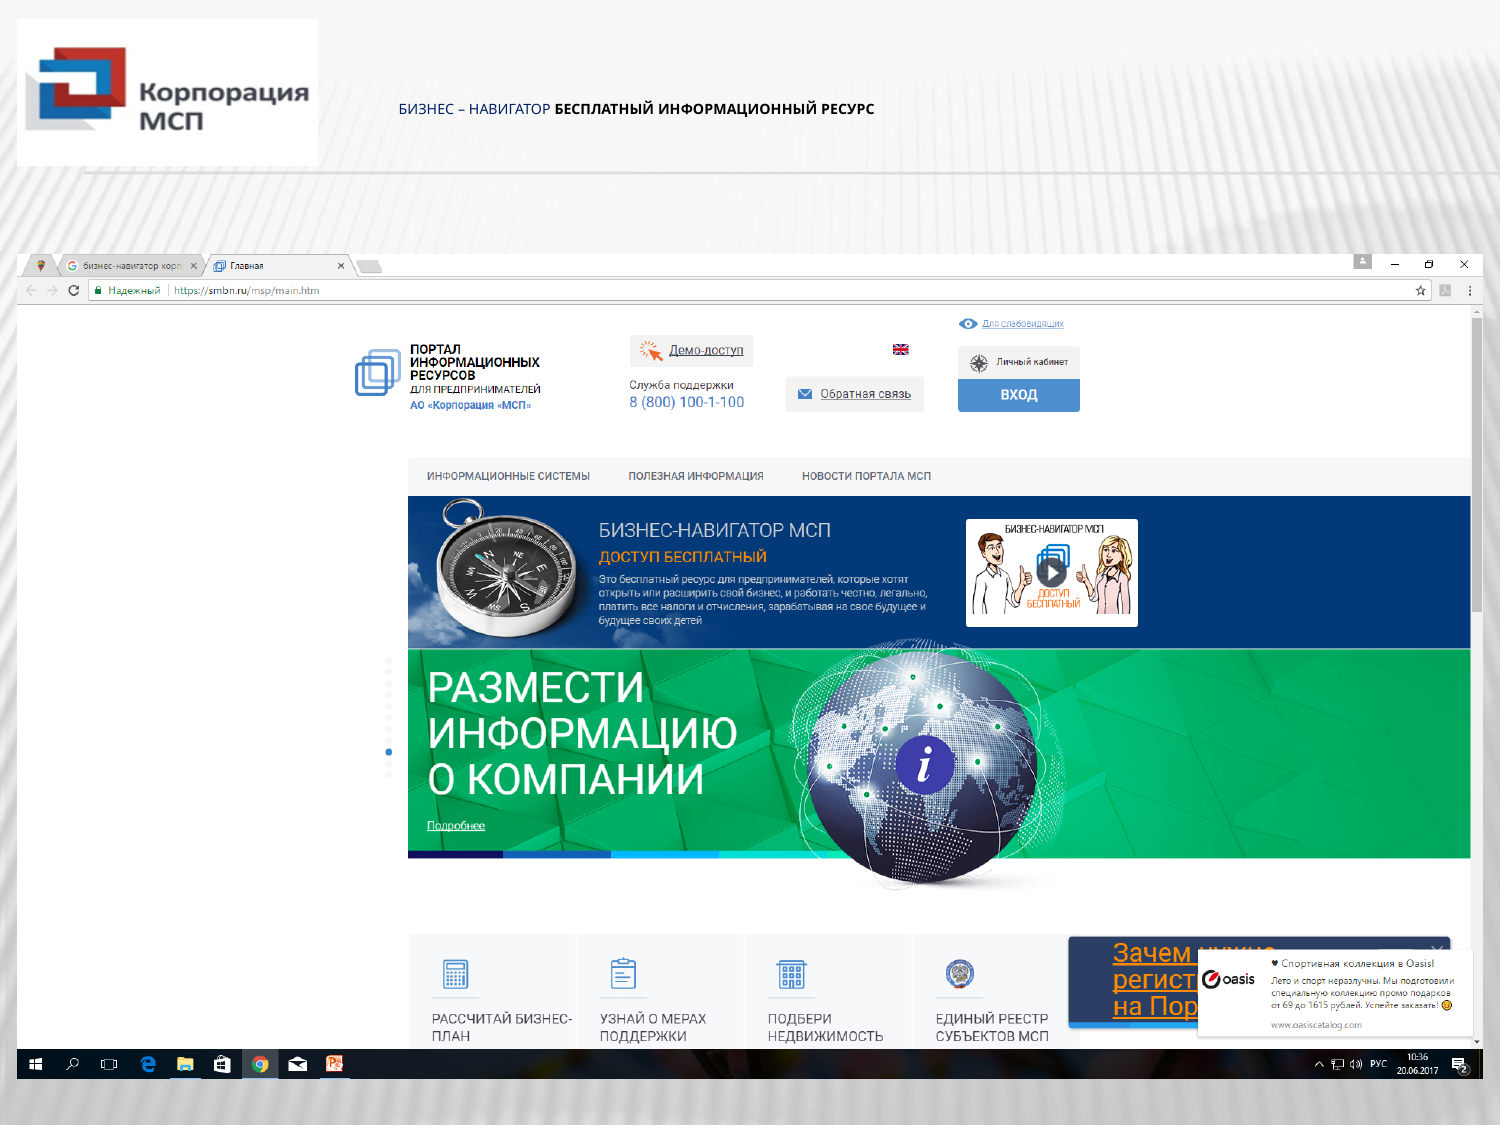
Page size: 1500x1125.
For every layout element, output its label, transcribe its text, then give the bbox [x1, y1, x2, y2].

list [17, 254, 1483, 1080]
title Бизнес – навигатор бесплатный информационный ресурс [383, 75, 1412, 126]
picture [17, 18, 318, 166]
